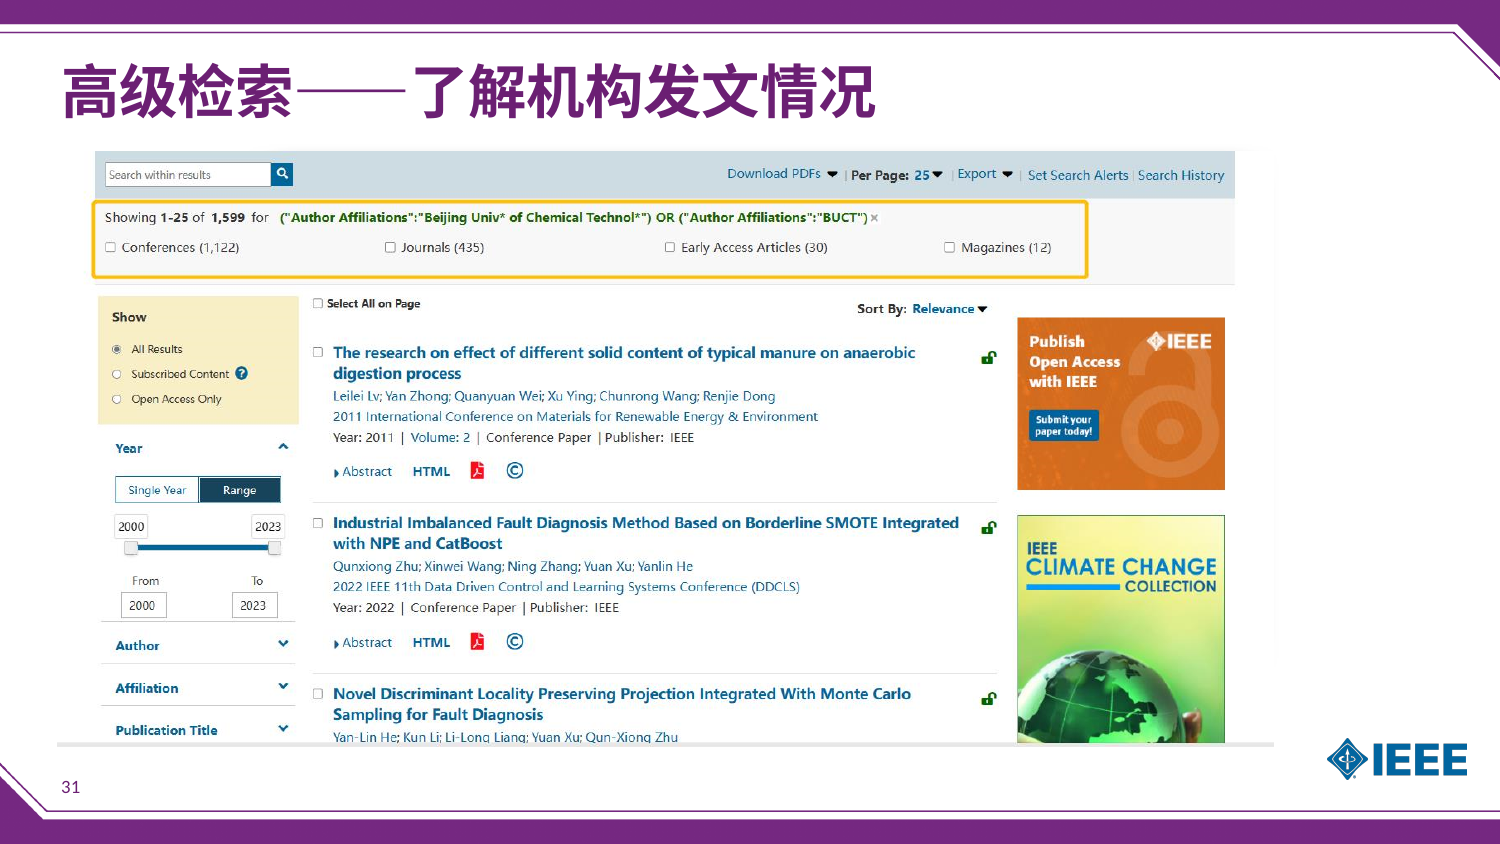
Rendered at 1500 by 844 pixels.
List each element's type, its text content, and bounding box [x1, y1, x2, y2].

picture [1327, 738, 1467, 760]
picture [0, 0, 1500, 83]
text_box 高级检索——了解机构发文情况 [46, 48, 984, 133]
picture [0, 761, 1500, 844]
slide_number 31 [46, 763, 127, 809]
picture [57, 151, 1274, 747]
